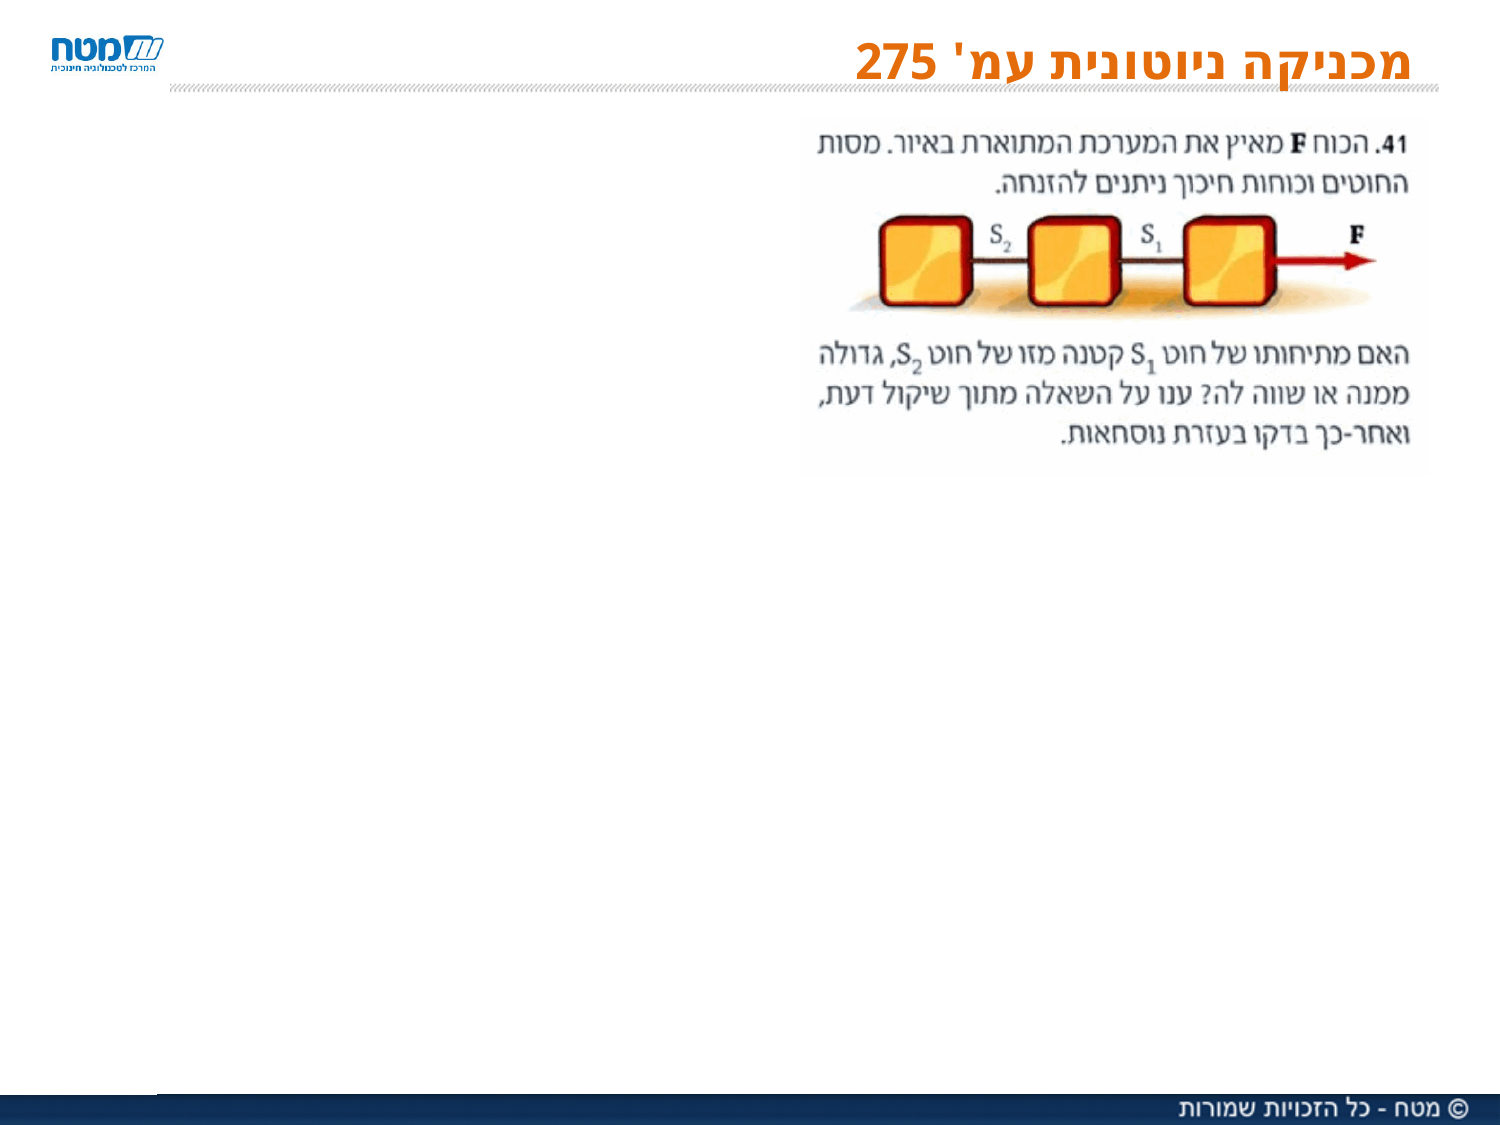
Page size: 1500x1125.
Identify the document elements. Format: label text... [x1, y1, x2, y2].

text_box מכניקה ניוטונית עמ' 275 [168, 22, 1429, 82]
picture [170, 81, 1439, 97]
picture [798, 118, 1430, 477]
picture [41, 30, 165, 79]
picture [0, 1094, 1500, 1125]
